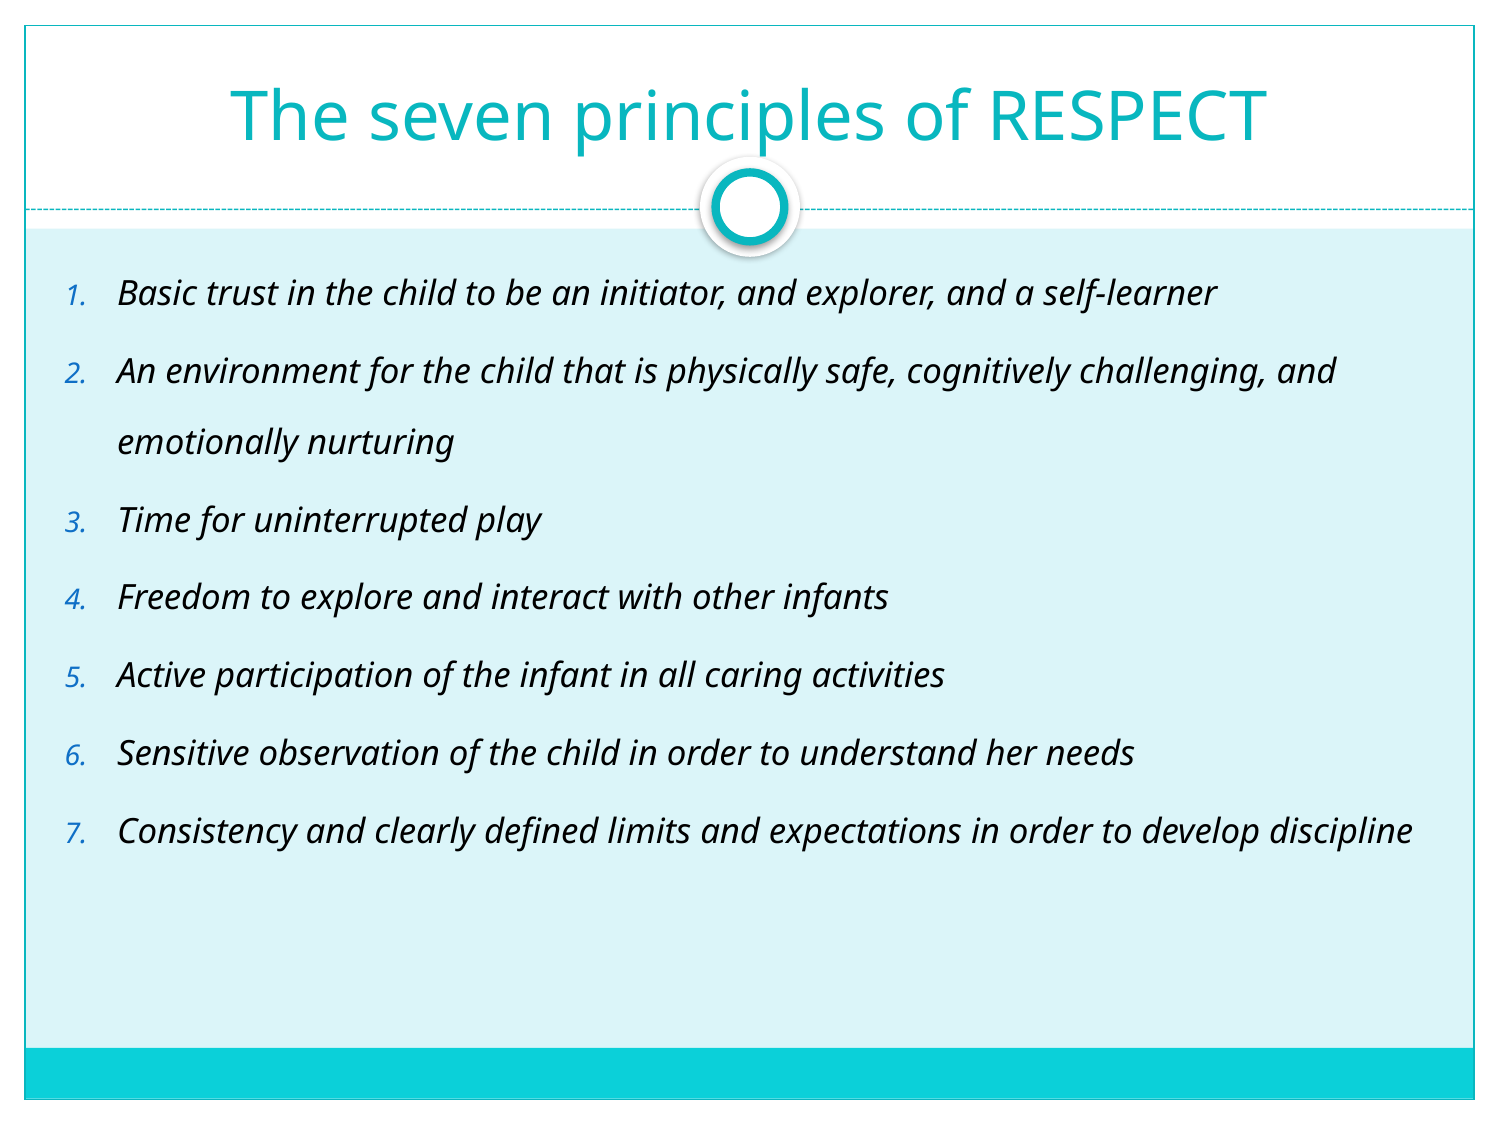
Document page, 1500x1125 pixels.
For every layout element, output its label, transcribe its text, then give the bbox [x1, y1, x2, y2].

title The seven principles of RESPECT [49, 37, 1450, 163]
list Basic trust in the child to be an initiator, and explorer, and a self-learner An environment for the child that is physically safe, cognitively challenging, and emotionally nurturing Time for uninterrupted play Freedom to explore and interact with other infants Active participation of the infant in all caring activities Sensitive observation of the child in order to understand her needs Consistency and clearly defined limits and expectations in order to develop discipline [49, 234, 1454, 1063]
